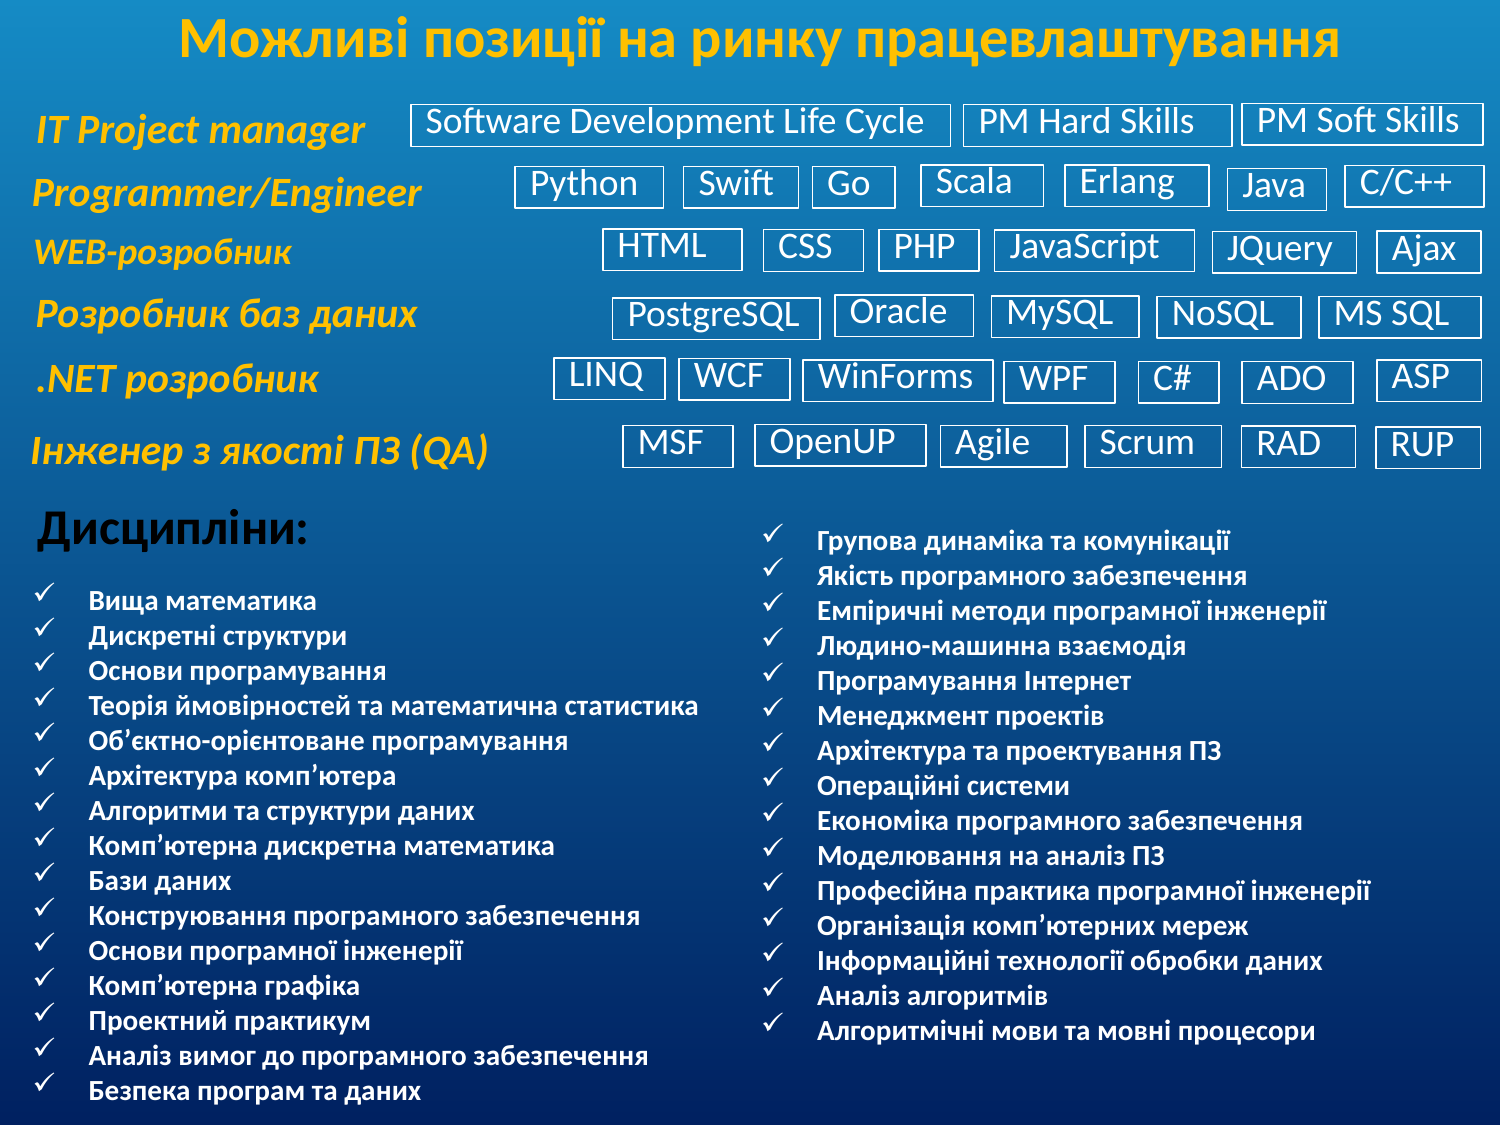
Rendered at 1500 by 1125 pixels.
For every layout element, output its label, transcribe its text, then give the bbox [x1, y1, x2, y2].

text_box HTML [602, 229, 742, 271]
text_box PM Hard Skills [963, 104, 1233, 147]
text_box Oracle [834, 295, 974, 337]
text_box ADO [1242, 361, 1354, 404]
text_box CSS [763, 229, 864, 272]
text_box Erlang [1064, 165, 1209, 207]
text_box ASP [1376, 359, 1482, 402]
text_box C# [1138, 361, 1220, 404]
text_box NoSQL [1157, 296, 1301, 338]
text_box Вища математика Дискретні структури Основи програмування Теорія ймовірностей та математична статистика Об’єктно-орієнтоване програмування Архітектура комп’ютера Алгоритми та структури даних Комп’ютерна дискретна математика Бази даних Конструювання програмного забезпечення Основи програмної інженерії Комп’ютерна графіка Проектний практикум Аналіз вимог до програмного забезпечення Безпека програм та даних Групова динаміка та комунікації Якість програмного забезпечення Емпіричні методи програмної інженерії Людино-машинна взаємодія Програмування Інтернет Менеджмент проектів Архітектура та проектування ПЗ Операційні системи Економіка програмного забезпечення Моделювання на аналіз ПЗ Професійна практика програмної інженерії Організація комп’ютерних мереж Інформаційні технології обробки даних Аналіз алгоритмів Алгоритмічні мови та мовні процесори [17, 514, 1500, 1125]
text_box OpenUP [754, 424, 927, 467]
text_box Розробник баз даних [20, 278, 520, 344]
text_box Python [515, 166, 664, 209]
text_box C/C++ [1345, 165, 1484, 208]
text_box Go [812, 166, 895, 208]
text_box Scala [921, 164, 1044, 207]
text_box Ajax [1377, 231, 1481, 273]
text_box Software Development Life Cycle [410, 104, 951, 147]
text_box Scrum [1084, 425, 1222, 468]
text_box LINQ [554, 357, 665, 400]
text_box Swift [683, 166, 799, 208]
text_box WEB-розробник [18, 219, 527, 280]
text_box Можливі позиції на ринку працевлаштування [101, 0, 1418, 77]
text_box JQuery [1212, 231, 1357, 274]
text_box WPF [1003, 361, 1115, 404]
text_box Programmer/Engineer [17, 157, 490, 222]
text_box PostgreSQL [612, 297, 820, 340]
text_box .NET розробник [21, 343, 380, 409]
text_box RUP [1375, 427, 1481, 469]
text_box WCF [679, 358, 791, 400]
text_box PHP [879, 229, 980, 272]
text_box MSF [622, 425, 734, 468]
text_box PM Soft Skills [1242, 103, 1484, 146]
text_box JavaScript [994, 229, 1195, 272]
text_box Agile [940, 425, 1068, 468]
text_box WinForms [803, 359, 994, 402]
text_box Дисципліни: [22, 486, 394, 562]
text_box Інженер з якості ПЗ (QA) [15, 415, 565, 480]
text_box MS SQL [1318, 296, 1482, 339]
text_box Java [1227, 168, 1327, 211]
text_box IT Project manager [21, 94, 486, 157]
text_box RAD [1241, 426, 1356, 468]
text_box MySQL [991, 295, 1140, 338]
